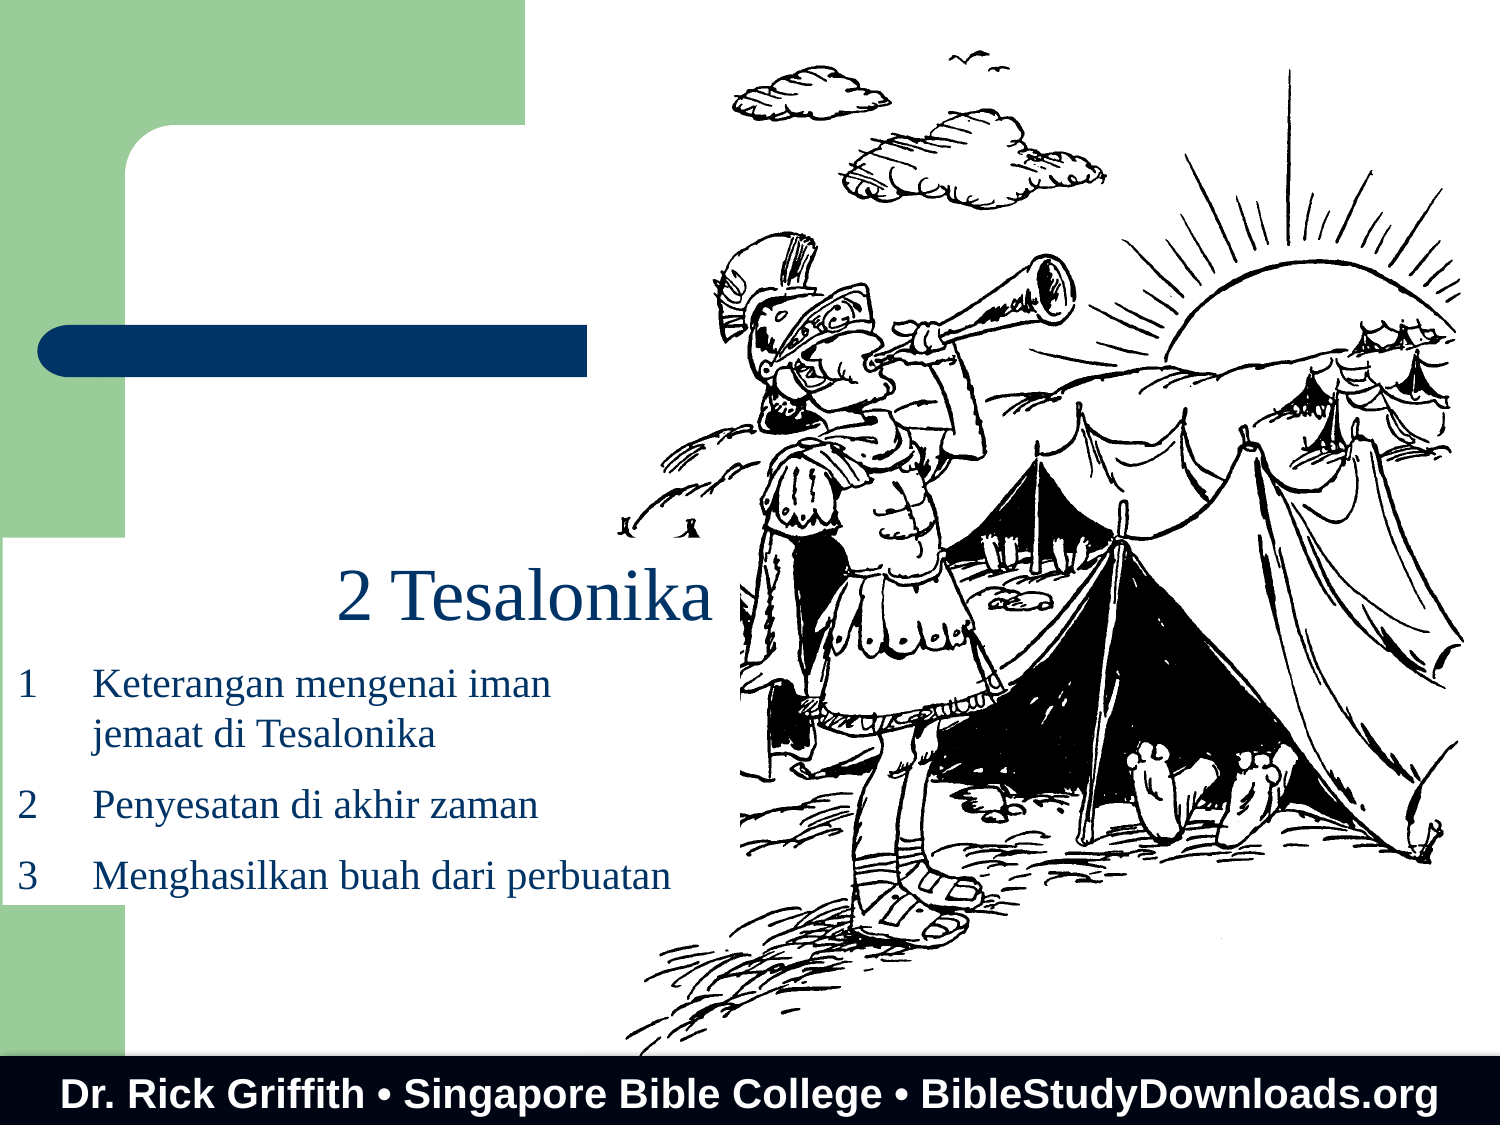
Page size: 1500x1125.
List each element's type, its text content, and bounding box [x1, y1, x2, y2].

text_box 2 Tesalonika Keterangan mengenai iman jemaat di Tesalonika Penyesatan di akhir zaman Menghasilkan buah dari perbuatan [2, 537, 582, 905]
text_box Dr. Rick Griffith • Singapore Bible College • BibleStudyDownloads.org [0, 1056, 1500, 1125]
picture [587, 37, 1476, 1069]
